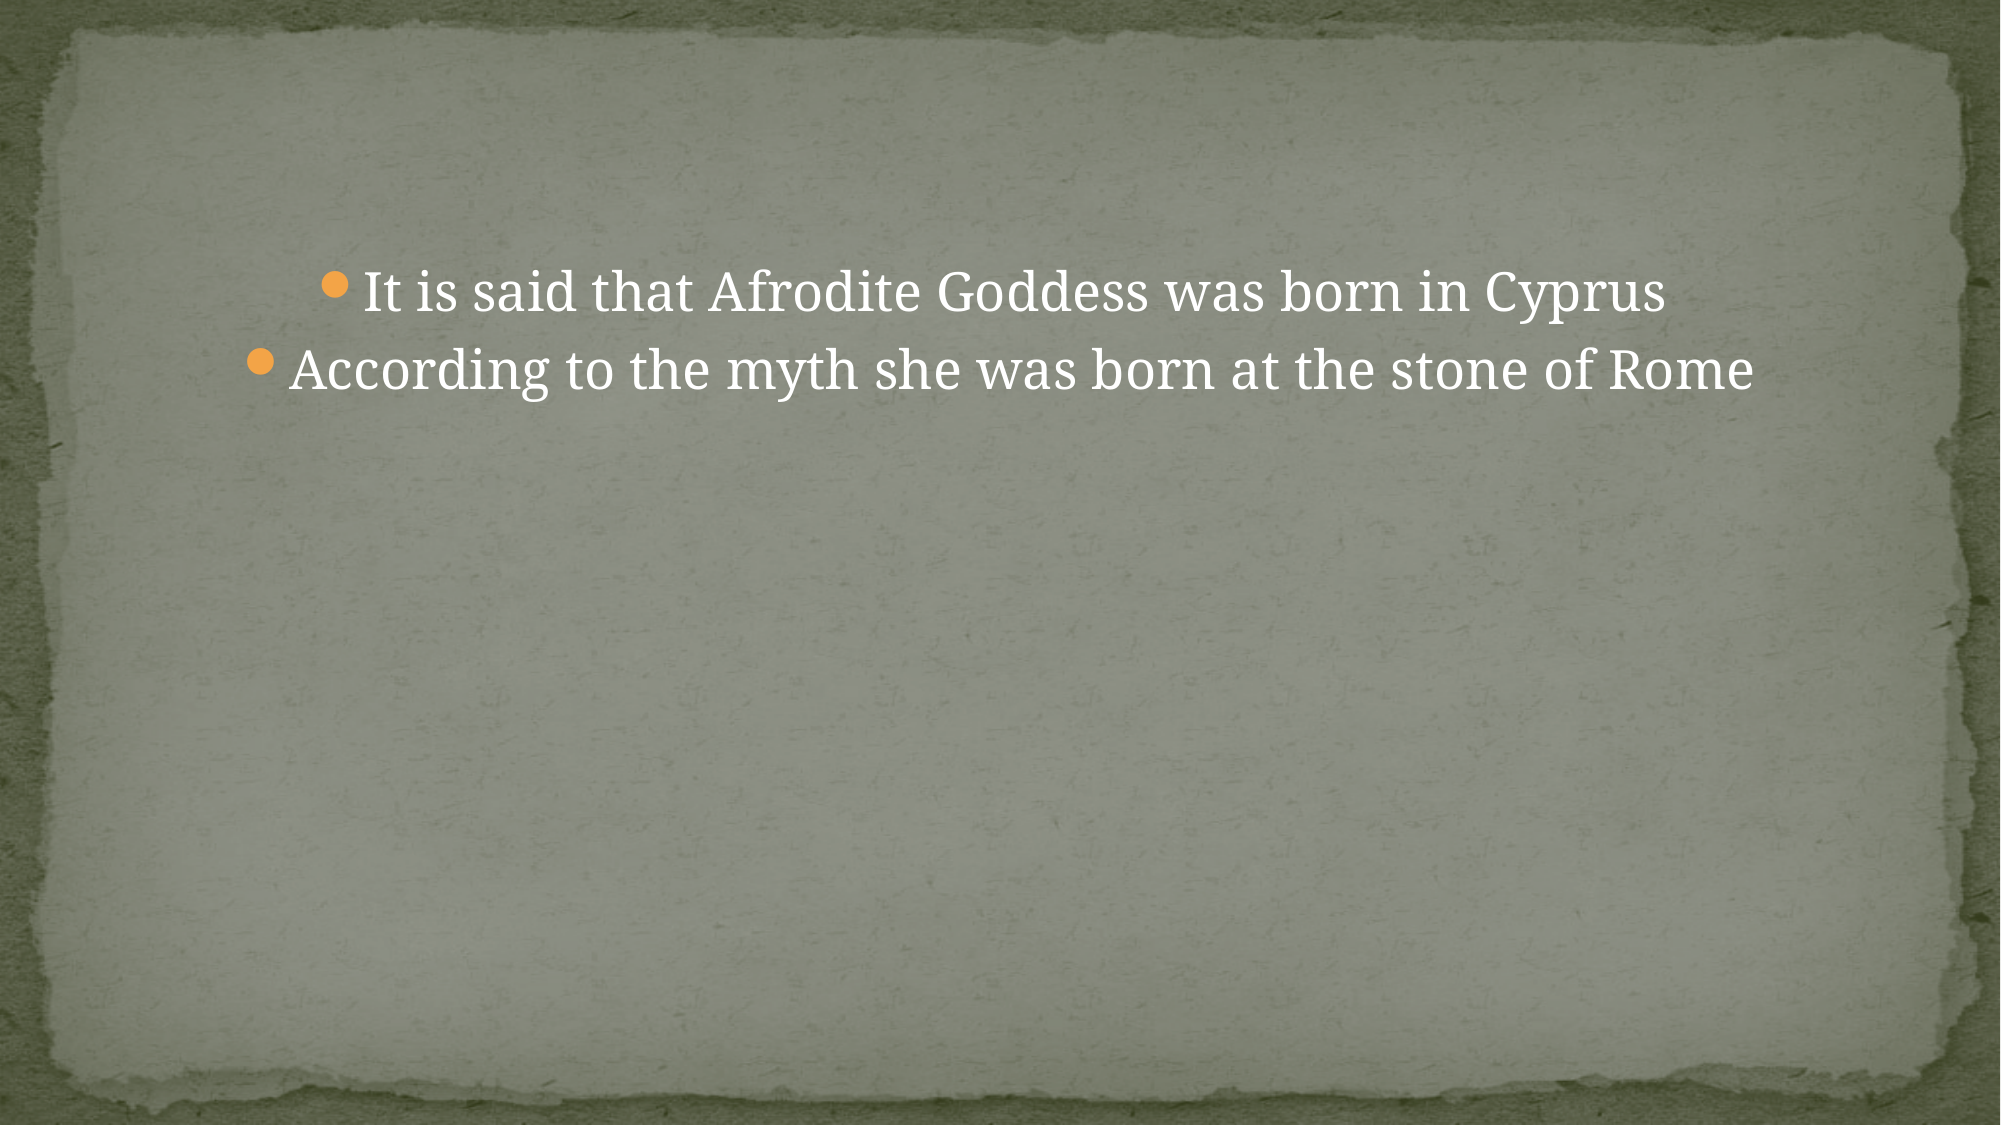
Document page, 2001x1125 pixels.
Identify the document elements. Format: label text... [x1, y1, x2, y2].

list It is said that Afrodite Goddess was born in Cyprus According to the myth she was born at the stone of Rome [99, 249, 1901, 1001]
